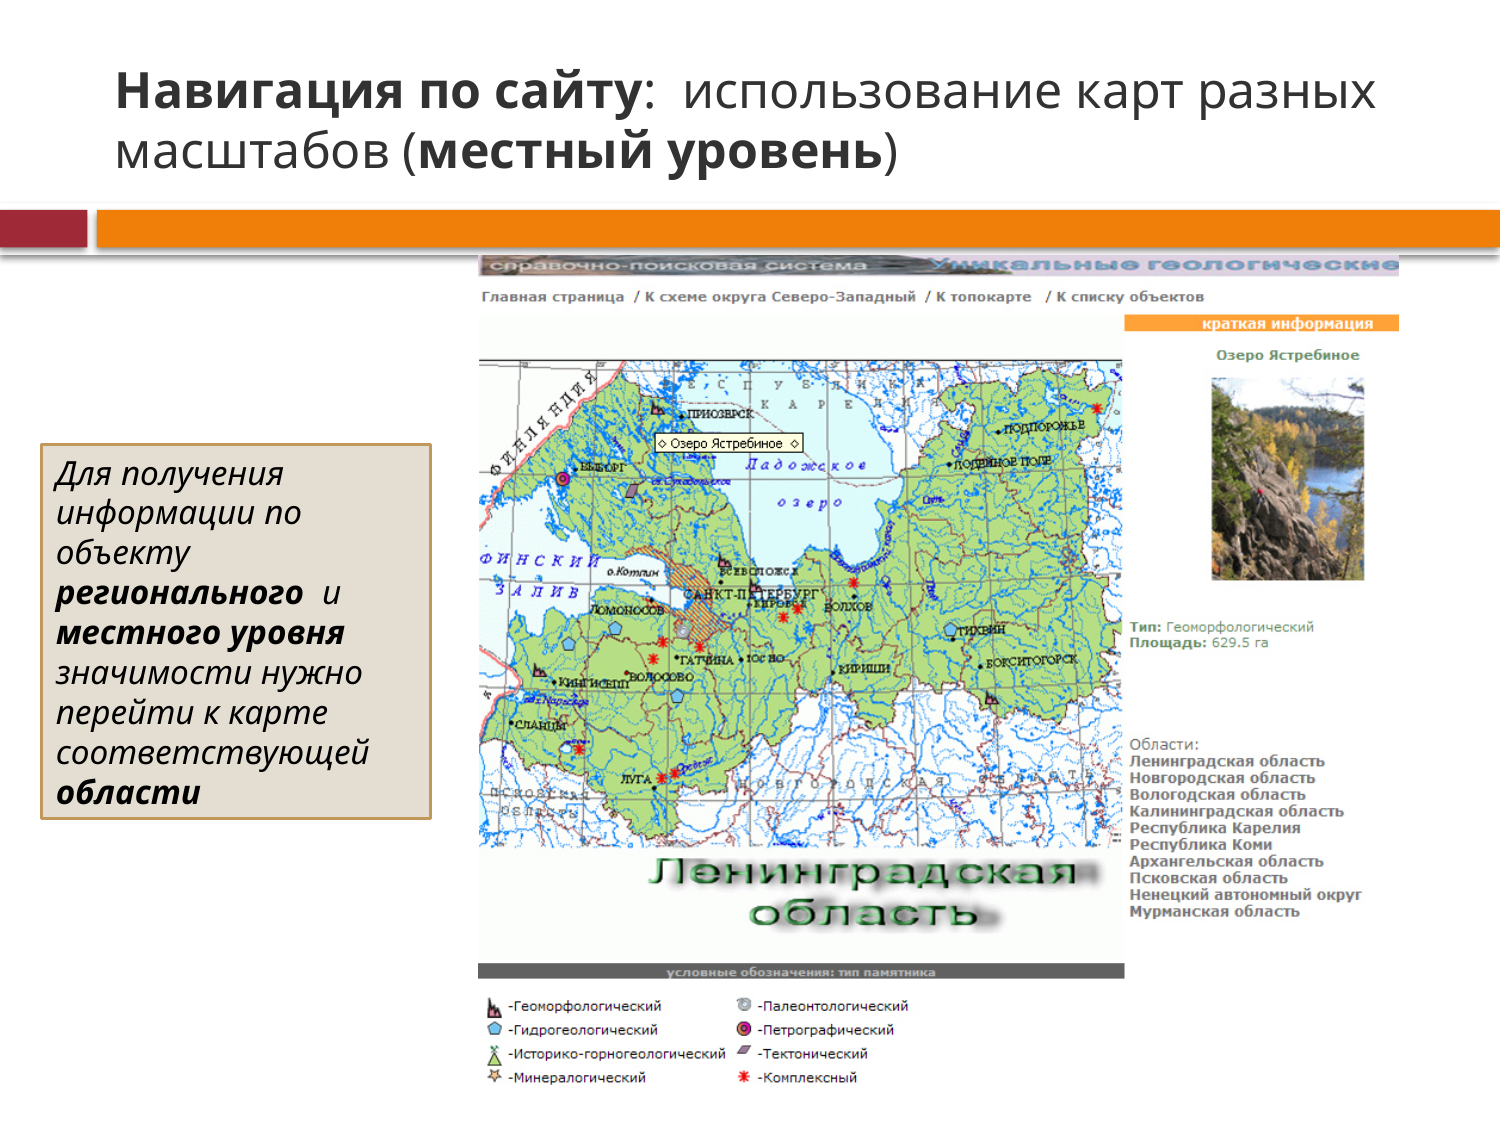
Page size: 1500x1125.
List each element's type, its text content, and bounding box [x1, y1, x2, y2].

picture [478, 255, 1399, 1092]
title Навигация по сайту: использование карт разных масштабов (местный уровень) [99, 37, 1460, 201]
text_box Для получения информации по объекту регионального и местного уровня значимости нужно перейти к карте соответствующей области [40, 443, 432, 820]
